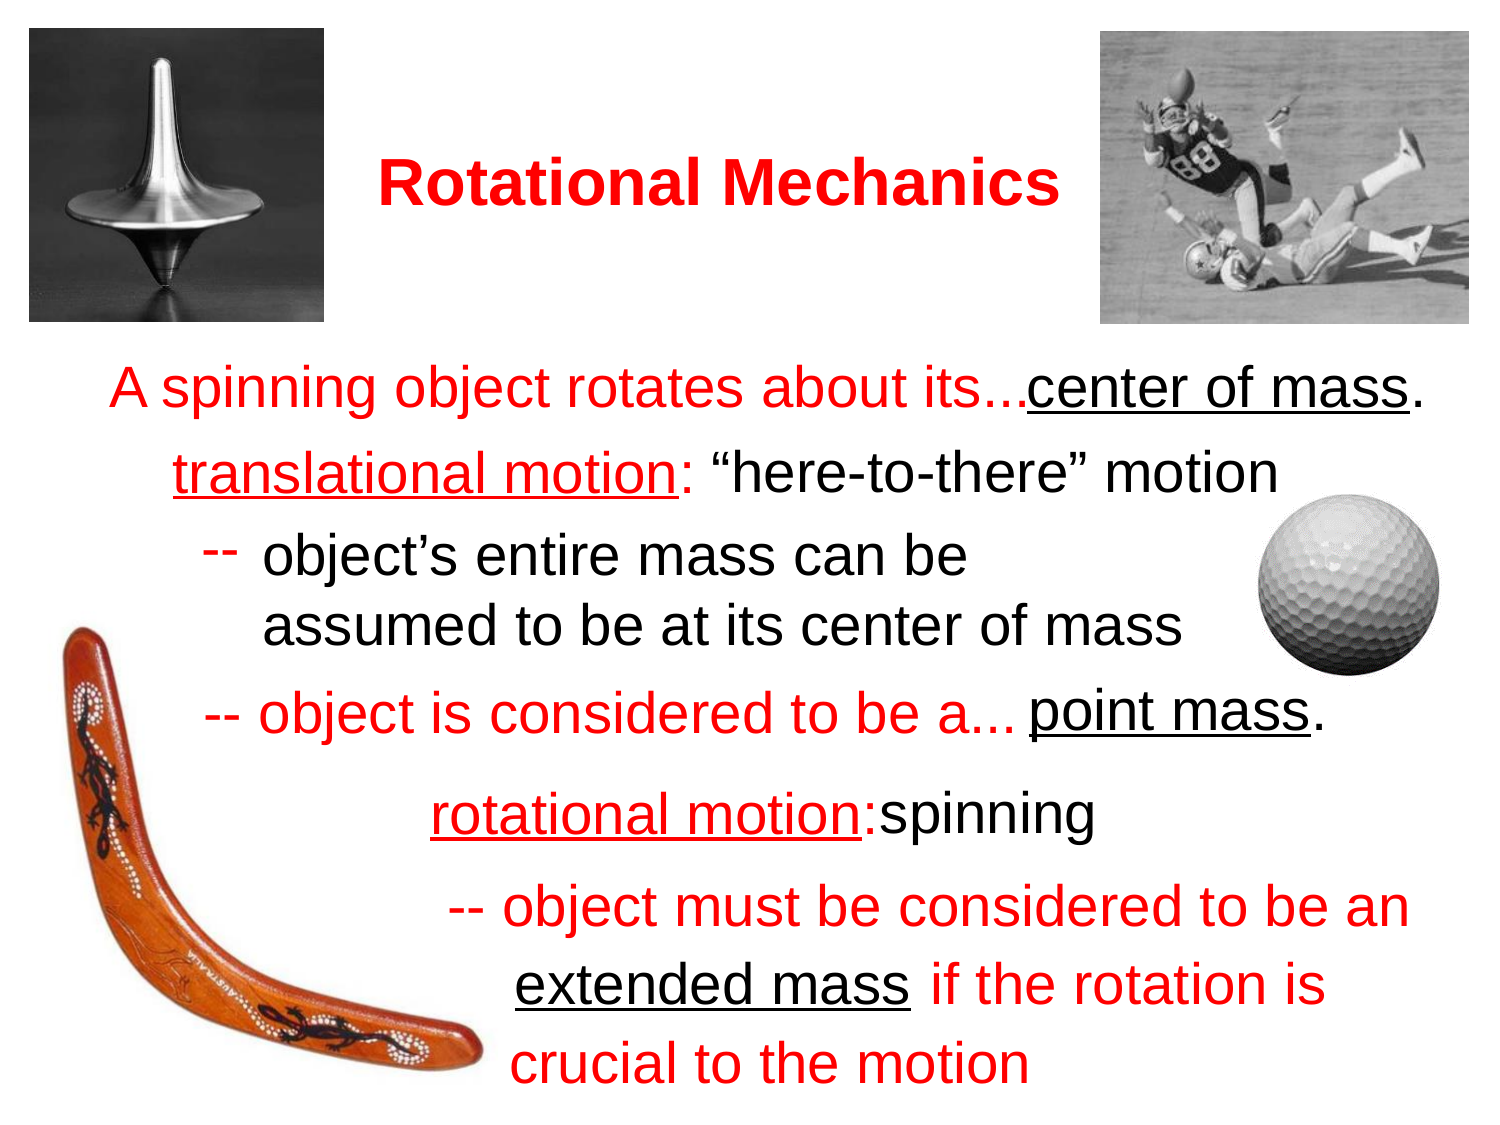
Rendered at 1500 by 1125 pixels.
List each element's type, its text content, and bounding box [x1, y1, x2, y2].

picture [1247, 483, 1451, 686]
text_box translational motion: [157, 427, 696, 513]
text_box A spinning object rotates about its... [78, 341, 1012, 426]
text_box spinning [910, 768, 1130, 853]
text_box -- object is considered to be a... [535, 667, 1083, 753]
text_box point mass. [1013, 664, 1343, 750]
text_box center of mass. [1012, 341, 1442, 427]
picture [16, 595, 531, 1110]
text_box “here-to-there” motion [696, 426, 1312, 512]
picture [1100, 30, 1469, 324]
picture [29, 28, 324, 323]
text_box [431, 860, 1428, 1104]
text_box -- [186, 502, 272, 588]
text_box Rotational Mechanics [362, 131, 1078, 227]
text_box rotational motion: [535, 768, 910, 853]
text_box object’s entire mass can be assumed to be at its center of mass [247, 509, 1224, 665]
